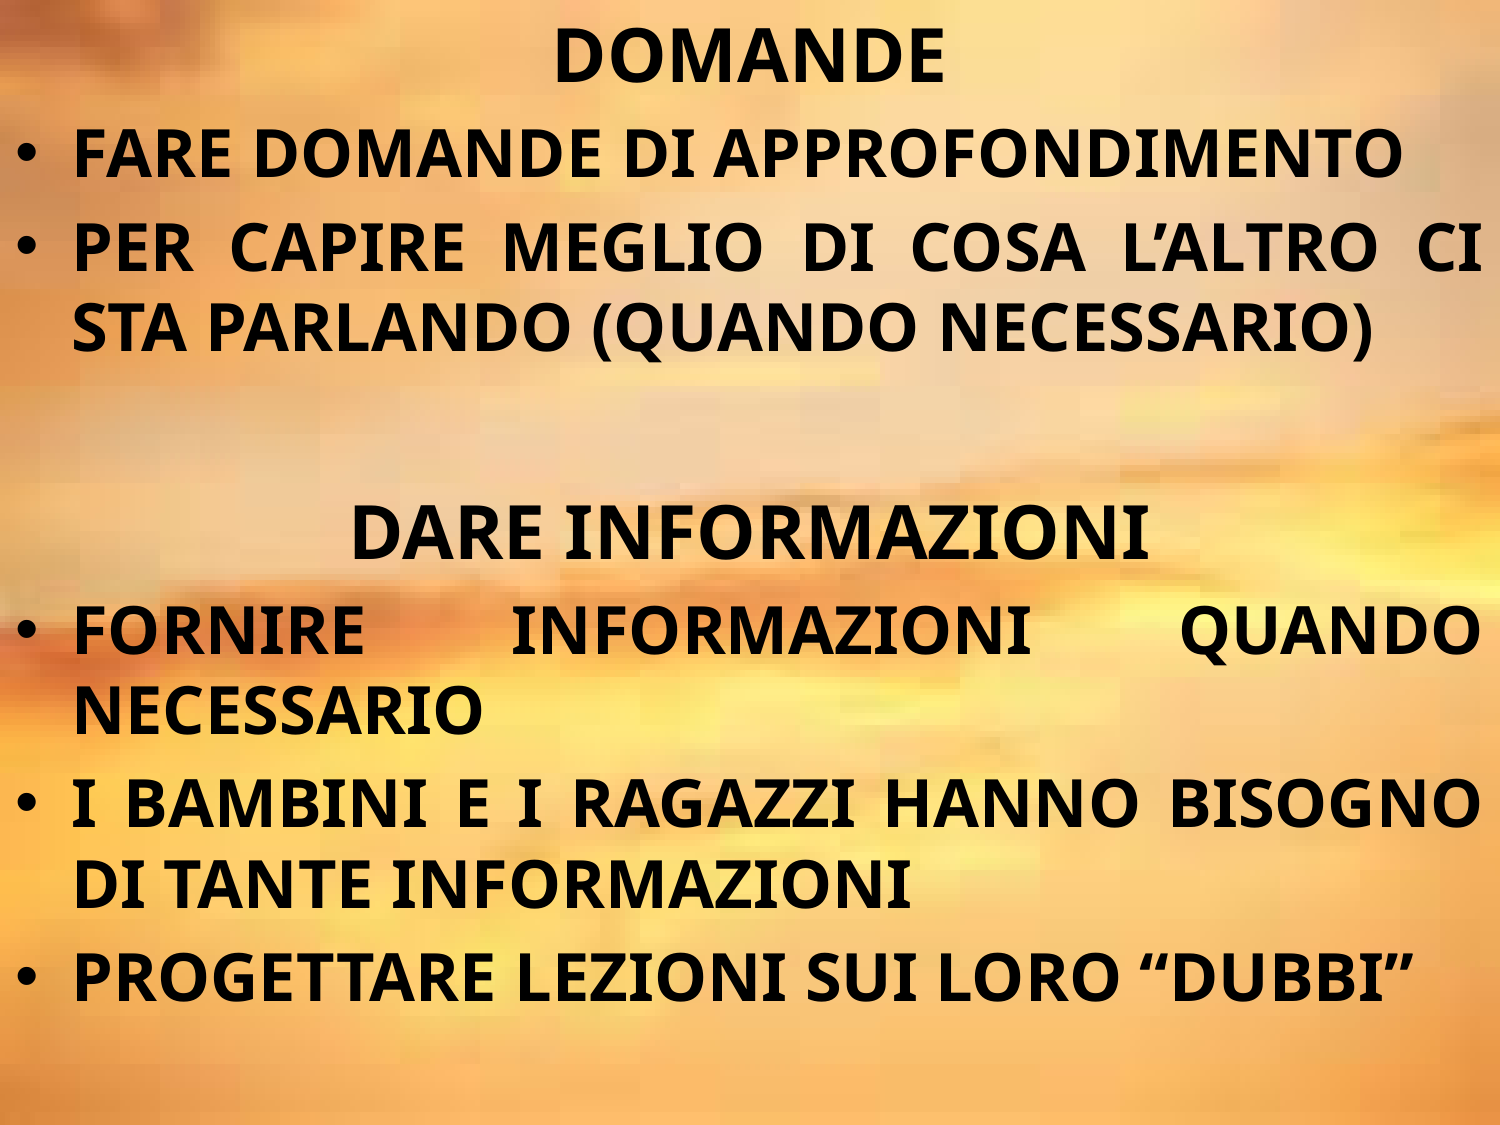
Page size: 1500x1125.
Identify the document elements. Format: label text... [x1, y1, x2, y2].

list DOMANDE FARE DOMANDE DI APPROFONDIMENTO PER CAPIRE MEGLIO DI COSA L’ALTRO CI STA PARLANDO (QUANDO NECESSARIO) DARE INFORMAZIONI FORNIRE INFORMAZIONI QUANDO NECESSARIO I BAMBINI E I RAGAZZI HANNO BISOGNO DI TANTE INFORMAZIONI PROGETTARE LEZIONI SUI LORO “DUBBI” [0, 0, 1500, 1125]
